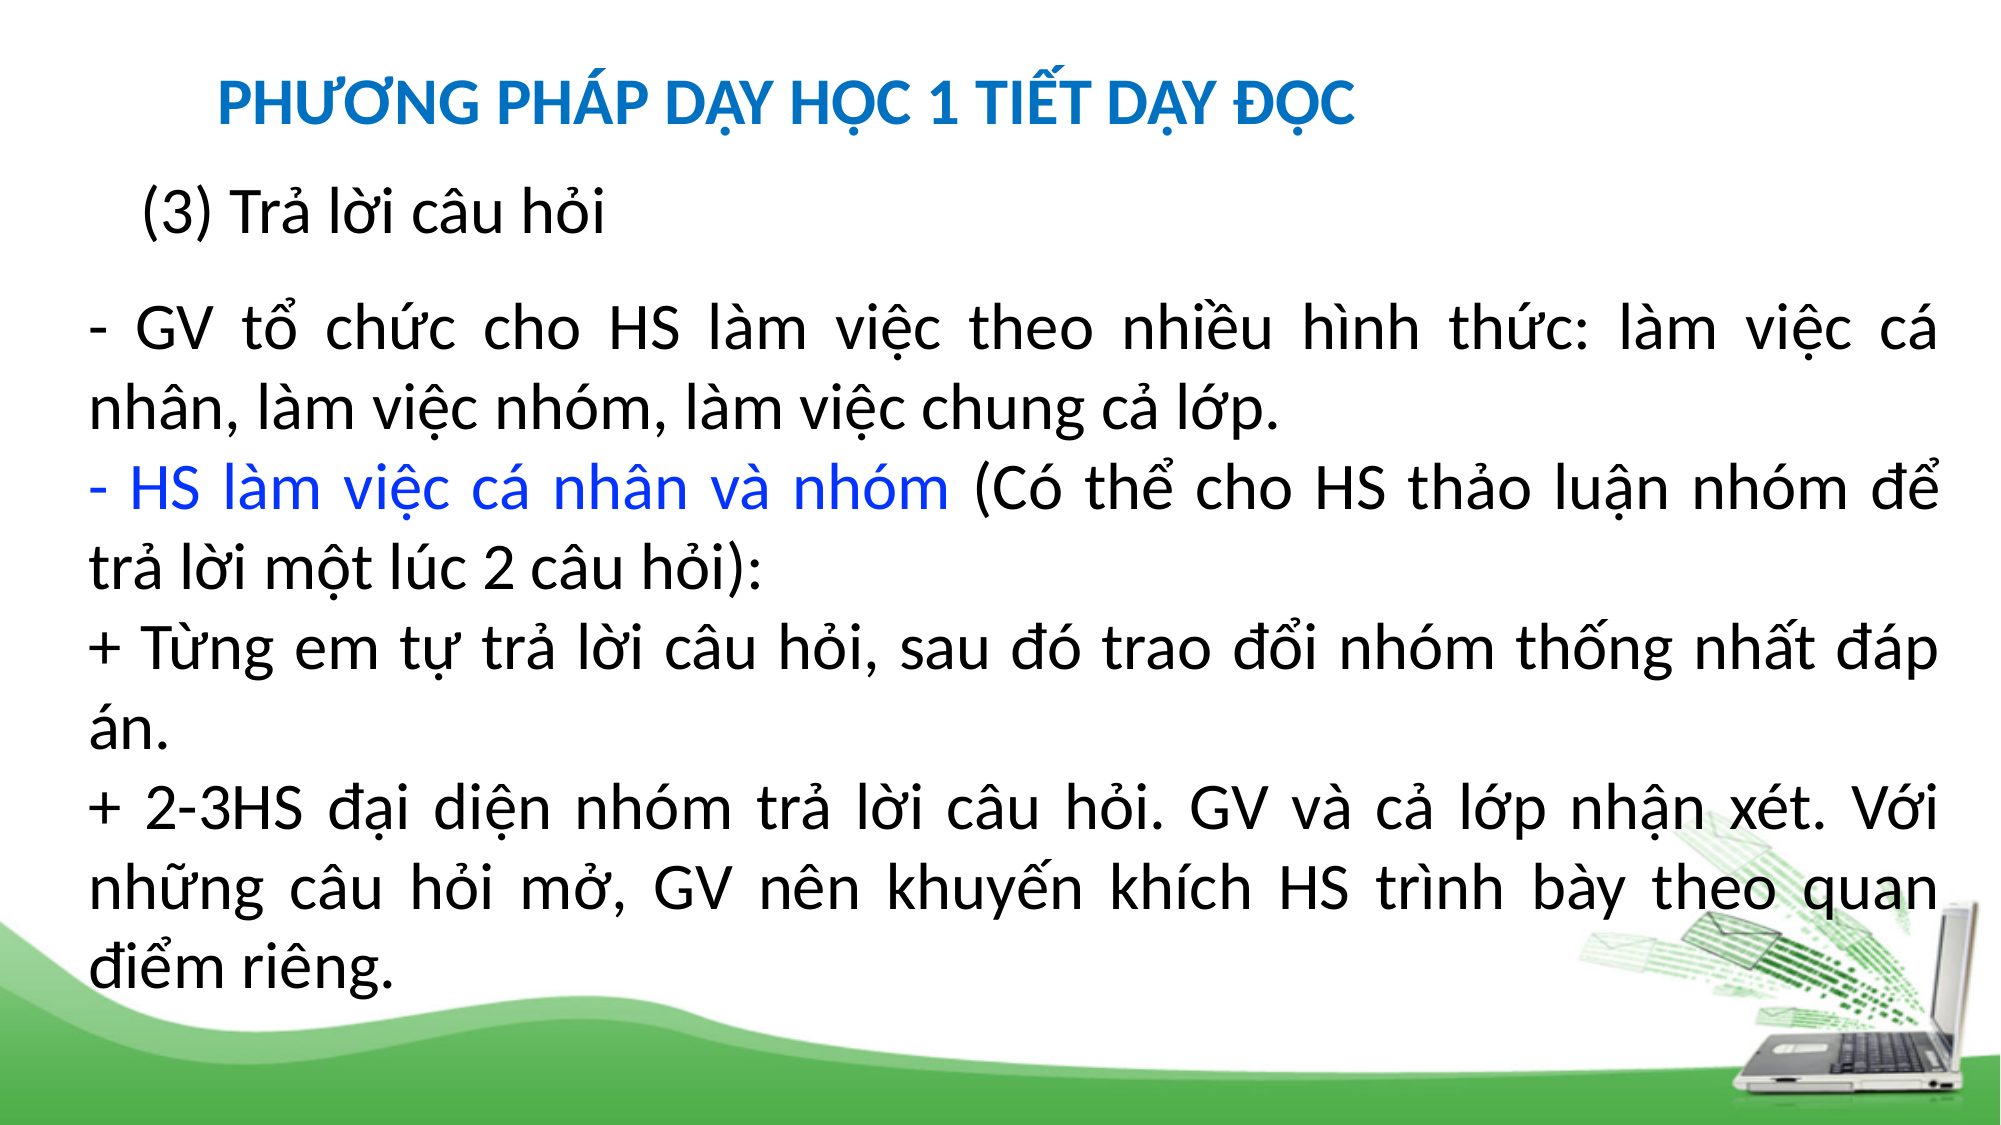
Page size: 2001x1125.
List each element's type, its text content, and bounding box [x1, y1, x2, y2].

text_box (3) Trả lời câu hỏi [125, 159, 1081, 254]
picture [0, 0, 2001, 1125]
text_box PHƯƠNG PHÁP DẠY HỌC 1 TIẾT DẠY ĐỌC [202, 50, 1704, 145]
text_box - GV tổ chức cho HS làm việc theo nhiều hình thức: làm việc cá nhân, làm việc nhóm, làm việc chung cả lớp. - HS làm việc cá nhân và nhóm (Có thể cho HS thảo luận nhóm để trả lời một lúc 2 câu hỏi): + Từng em tự trả lời câu hỏi, sau đó trao đổi nhóm thống nhất đáp án. + 2-3HS đại diện nhóm trả lời câu hỏi. GV và cả lớp nhận xét. Với những câu hỏi mở, GV nên khuyến khích HS trình bày theo quan điểm riêng. [73, 275, 1957, 1010]
